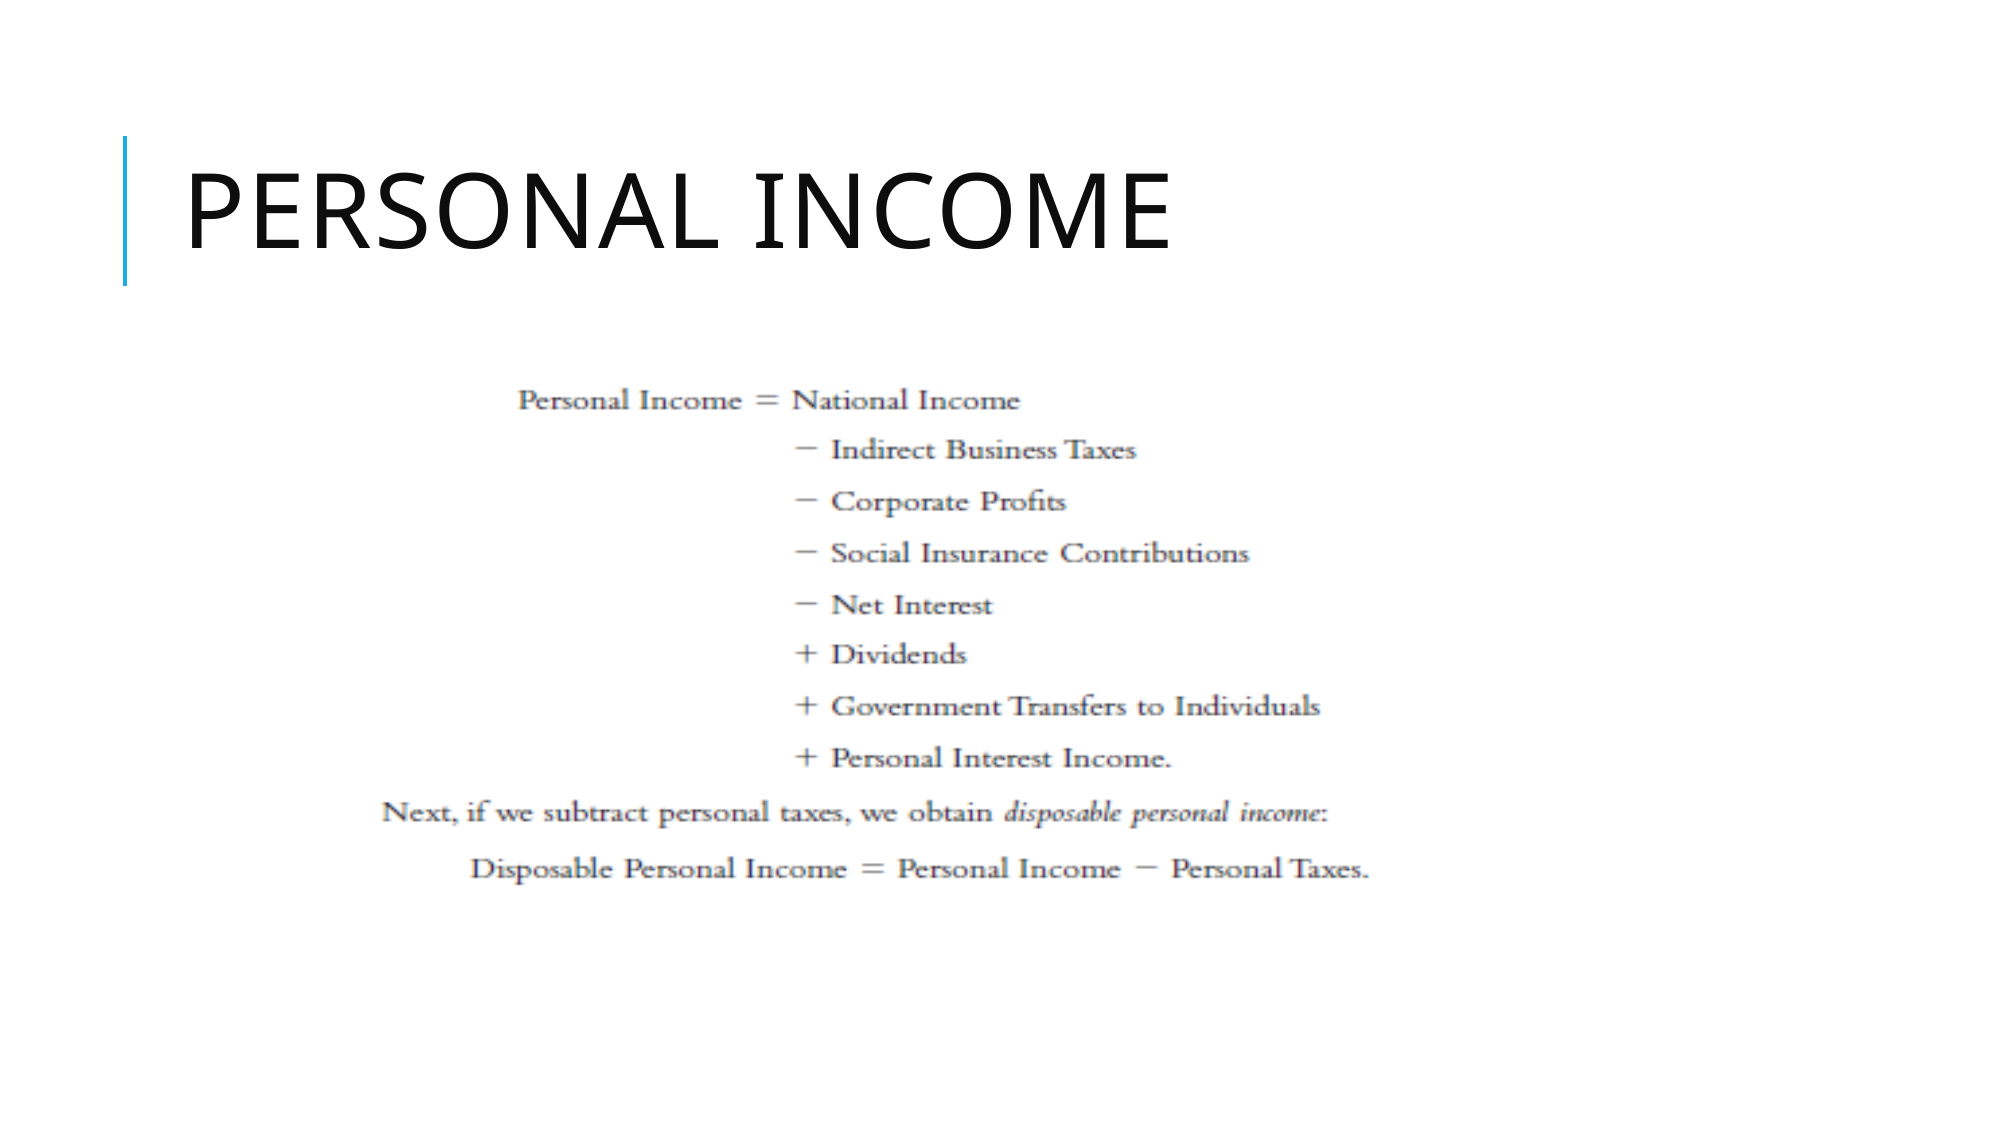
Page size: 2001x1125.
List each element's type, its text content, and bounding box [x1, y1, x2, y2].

title Personal income [168, 96, 1763, 342]
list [333, 384, 1401, 900]
